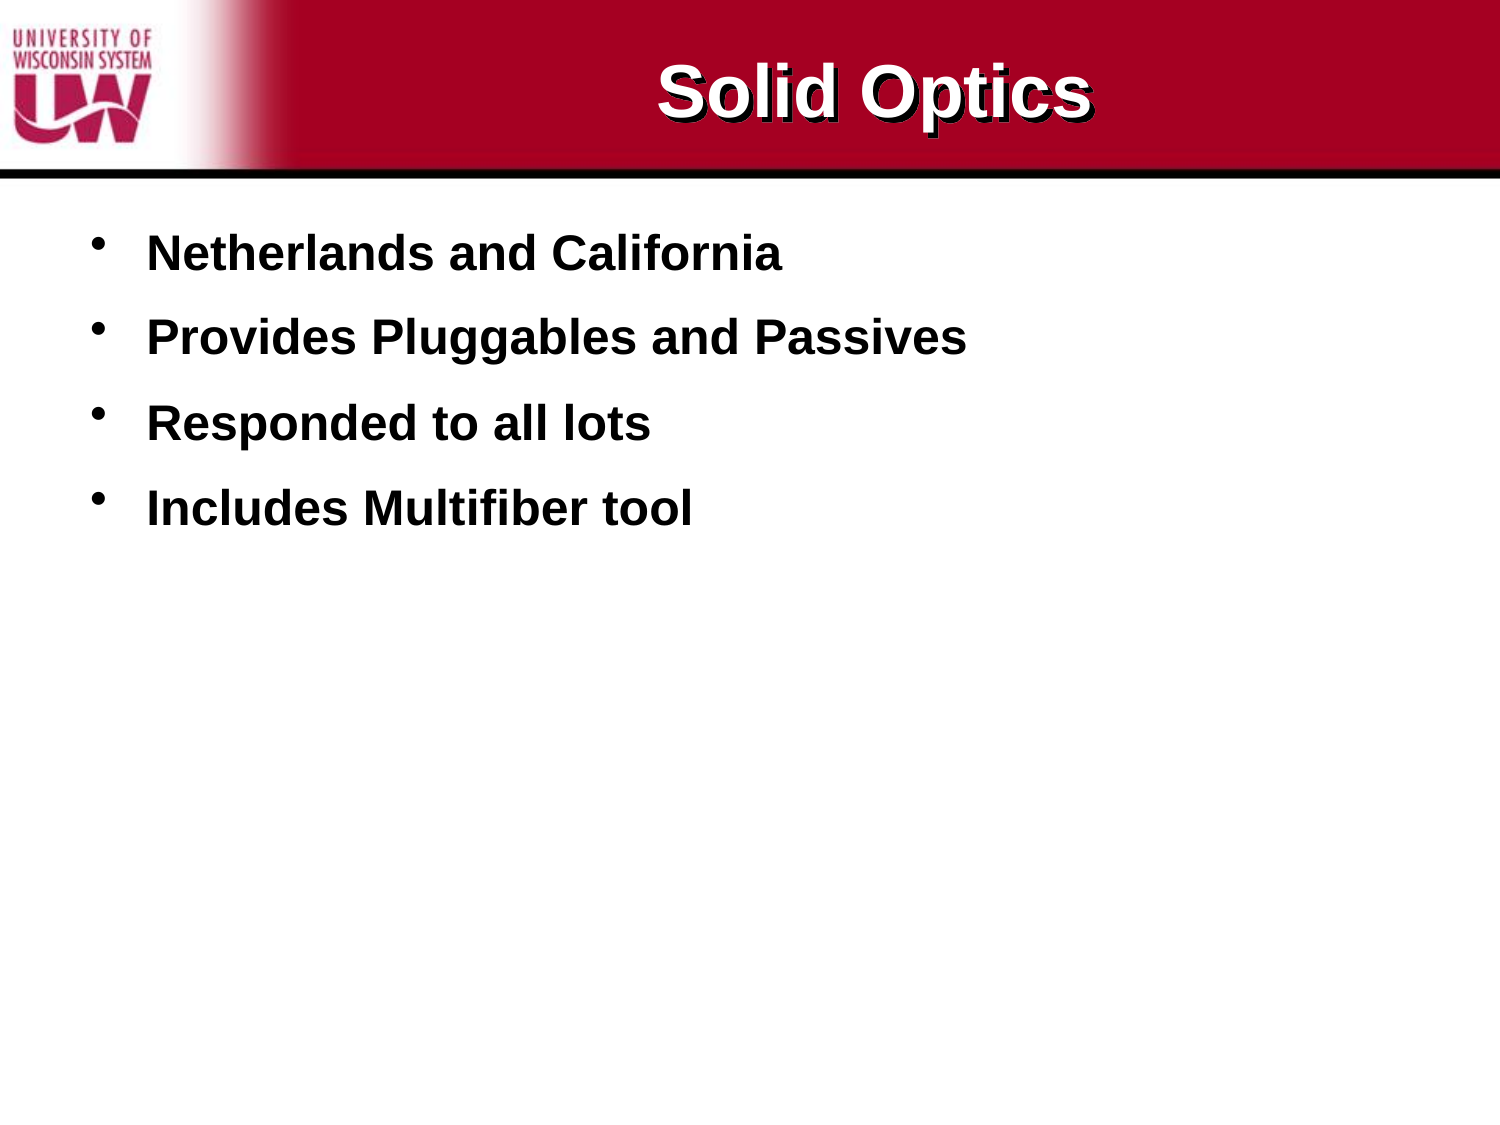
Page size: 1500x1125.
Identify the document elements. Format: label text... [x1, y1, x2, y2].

list Netherlands and California Provides Pluggables and Passives Responded to all lots Includes Multifiber tool [74, 212, 1426, 1088]
title Solid Optics [249, 0, 1500, 176]
picture [0, 0, 1500, 1125]
